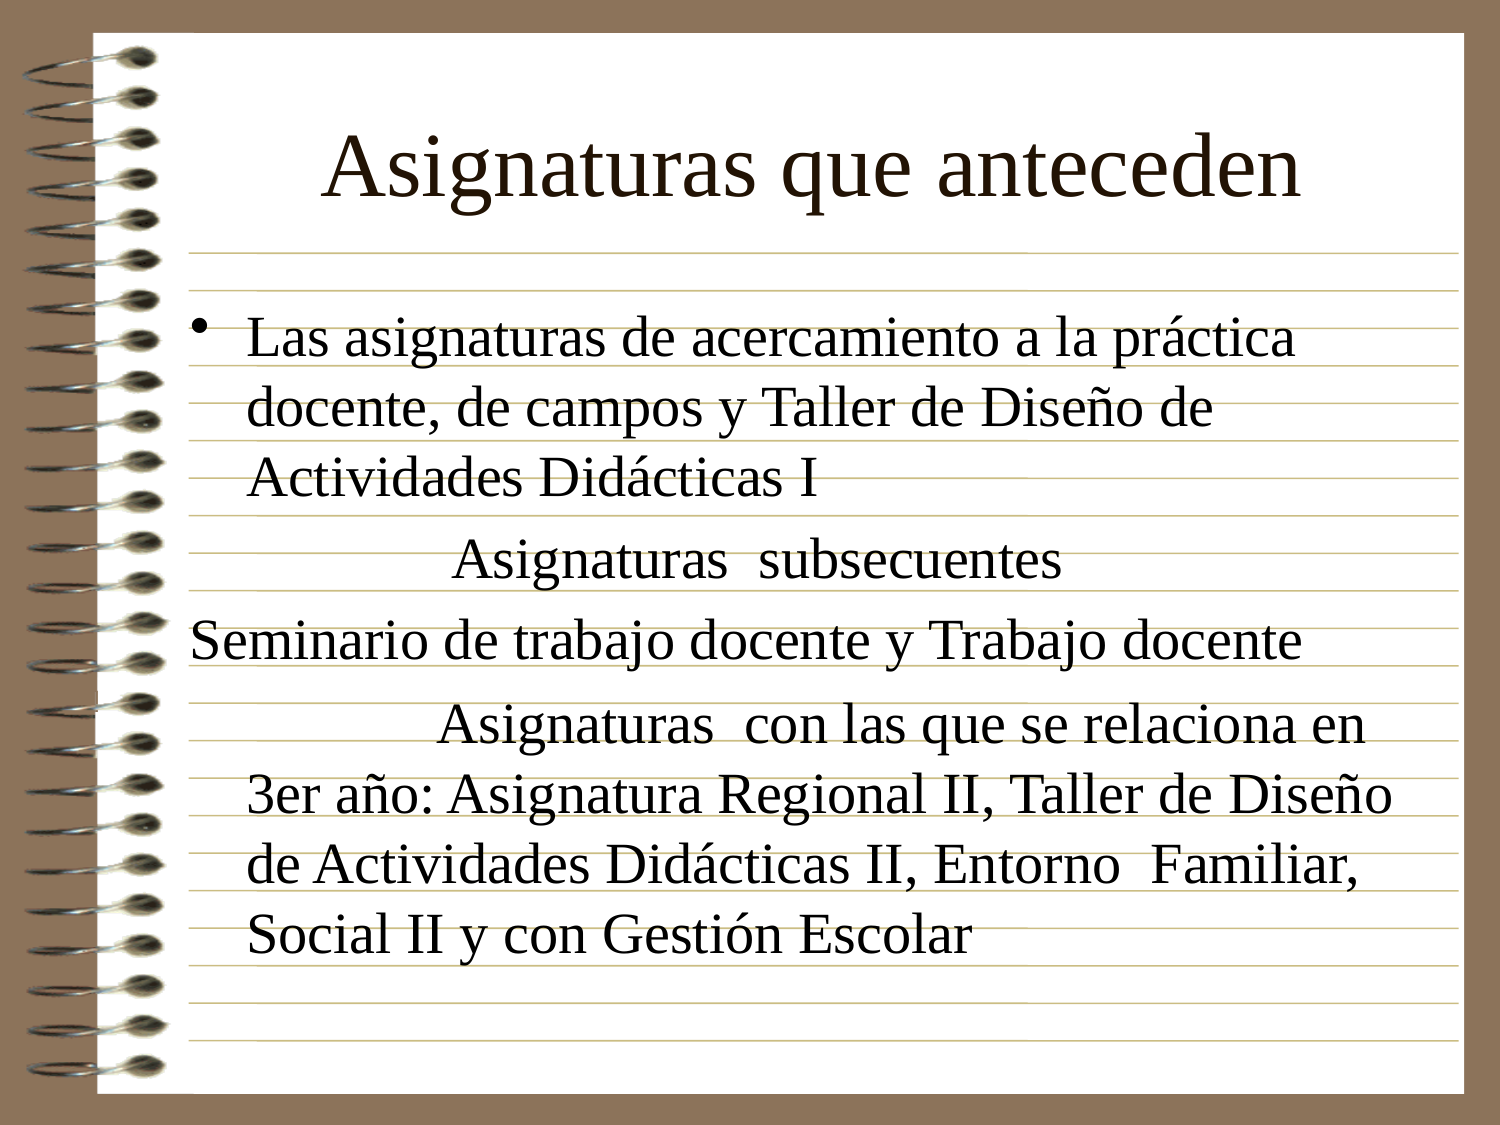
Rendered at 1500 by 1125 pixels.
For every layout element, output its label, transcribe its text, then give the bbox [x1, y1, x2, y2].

picture [0, 8, 194, 1115]
list Las asignaturas de acercamiento a la práctica docente, de campos y Taller de Diseño de Actividades Didácticas I Asignaturas subsecuentes Seminario de trabajo docente y Trabajo docente Asignaturas con las que se relaciona en 3er año: Asignatura Regional II, Taller de Diseño de Actividades Didácticas II, Entorno Familiar, Social II y con Gestión Escolar [174, 290, 1451, 966]
title Asignaturas que anteceden [174, 65, 1451, 254]
